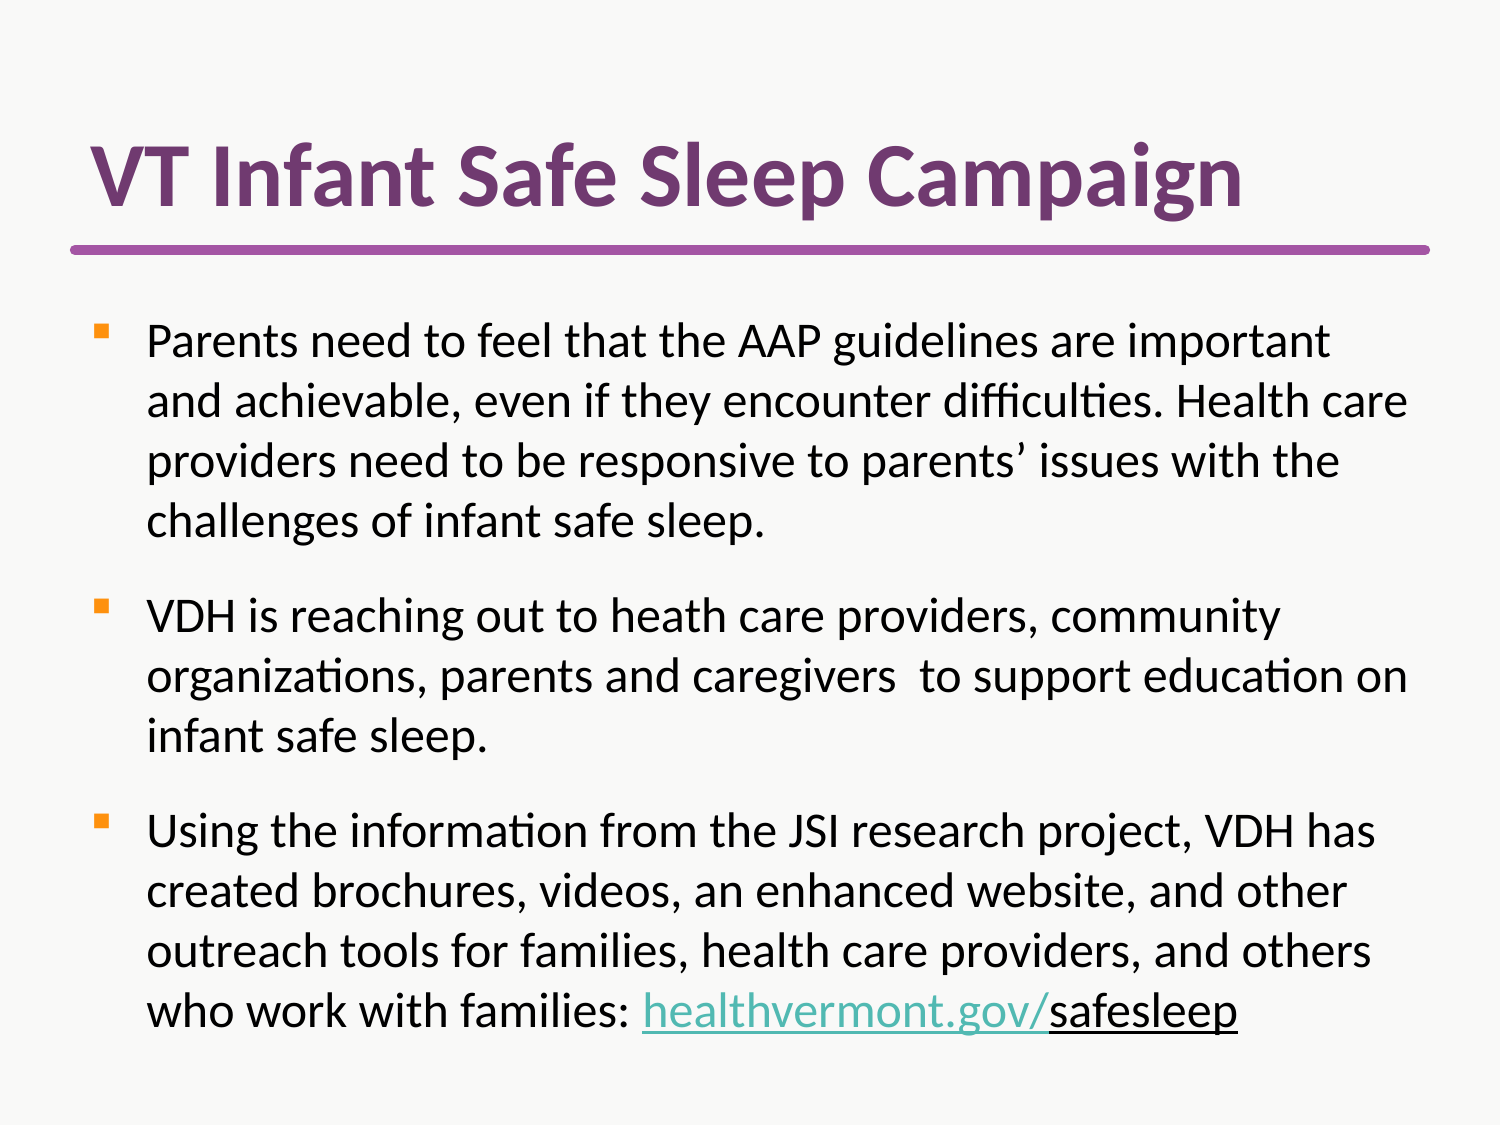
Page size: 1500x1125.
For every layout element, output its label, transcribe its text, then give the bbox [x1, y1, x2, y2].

list Parents need to feel that the AAP guidelines are important and achievable, even if they encounter difficulties. Health care providers need to be responsive to parents’ issues with the challenges of infant safe sleep. VDH is reaching out to heath care providers, community organizations, parents and caregivers to support education on infant safe sleep. Using the information from the JSI research project, VDH has created brochures, videos, an enhanced website, and other outreach tools for families, health care providers, and others who work with families: healthvermont.gov/safesleep [75, 299, 1425, 1125]
title VT Infant Safe Sleep Campaign [75, 45, 1425, 233]
